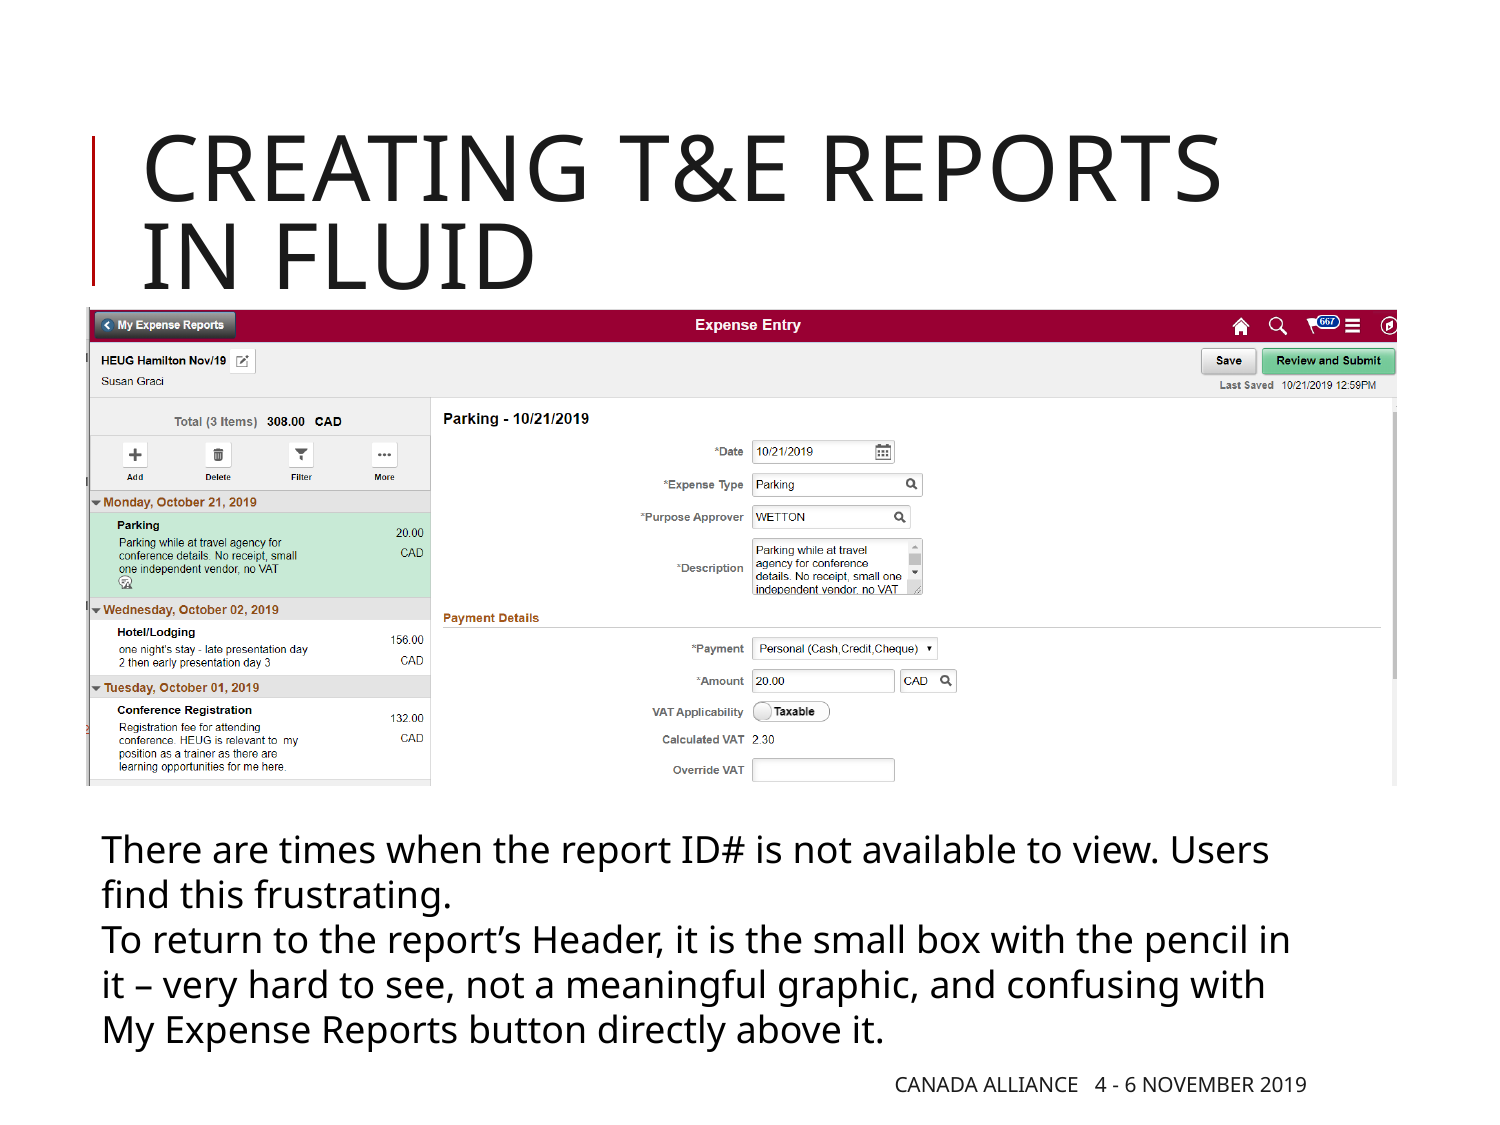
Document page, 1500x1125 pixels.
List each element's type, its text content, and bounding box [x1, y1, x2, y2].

title Creating t&e reports in fluid [126, 96, 1322, 302]
footer Canada Alliance 4 - 6 November 2019 [595, 1061, 1322, 1107]
text_box There are times when the report ID# is not available to view. Users find this frustrating. To return to the report’s Header, it is the small box with the pencil in it – very hard to see, not a meaningful graphic, and confusing with My Expense Reports button directly above it. [86, 819, 1318, 1059]
picture [86, 306, 1397, 786]
